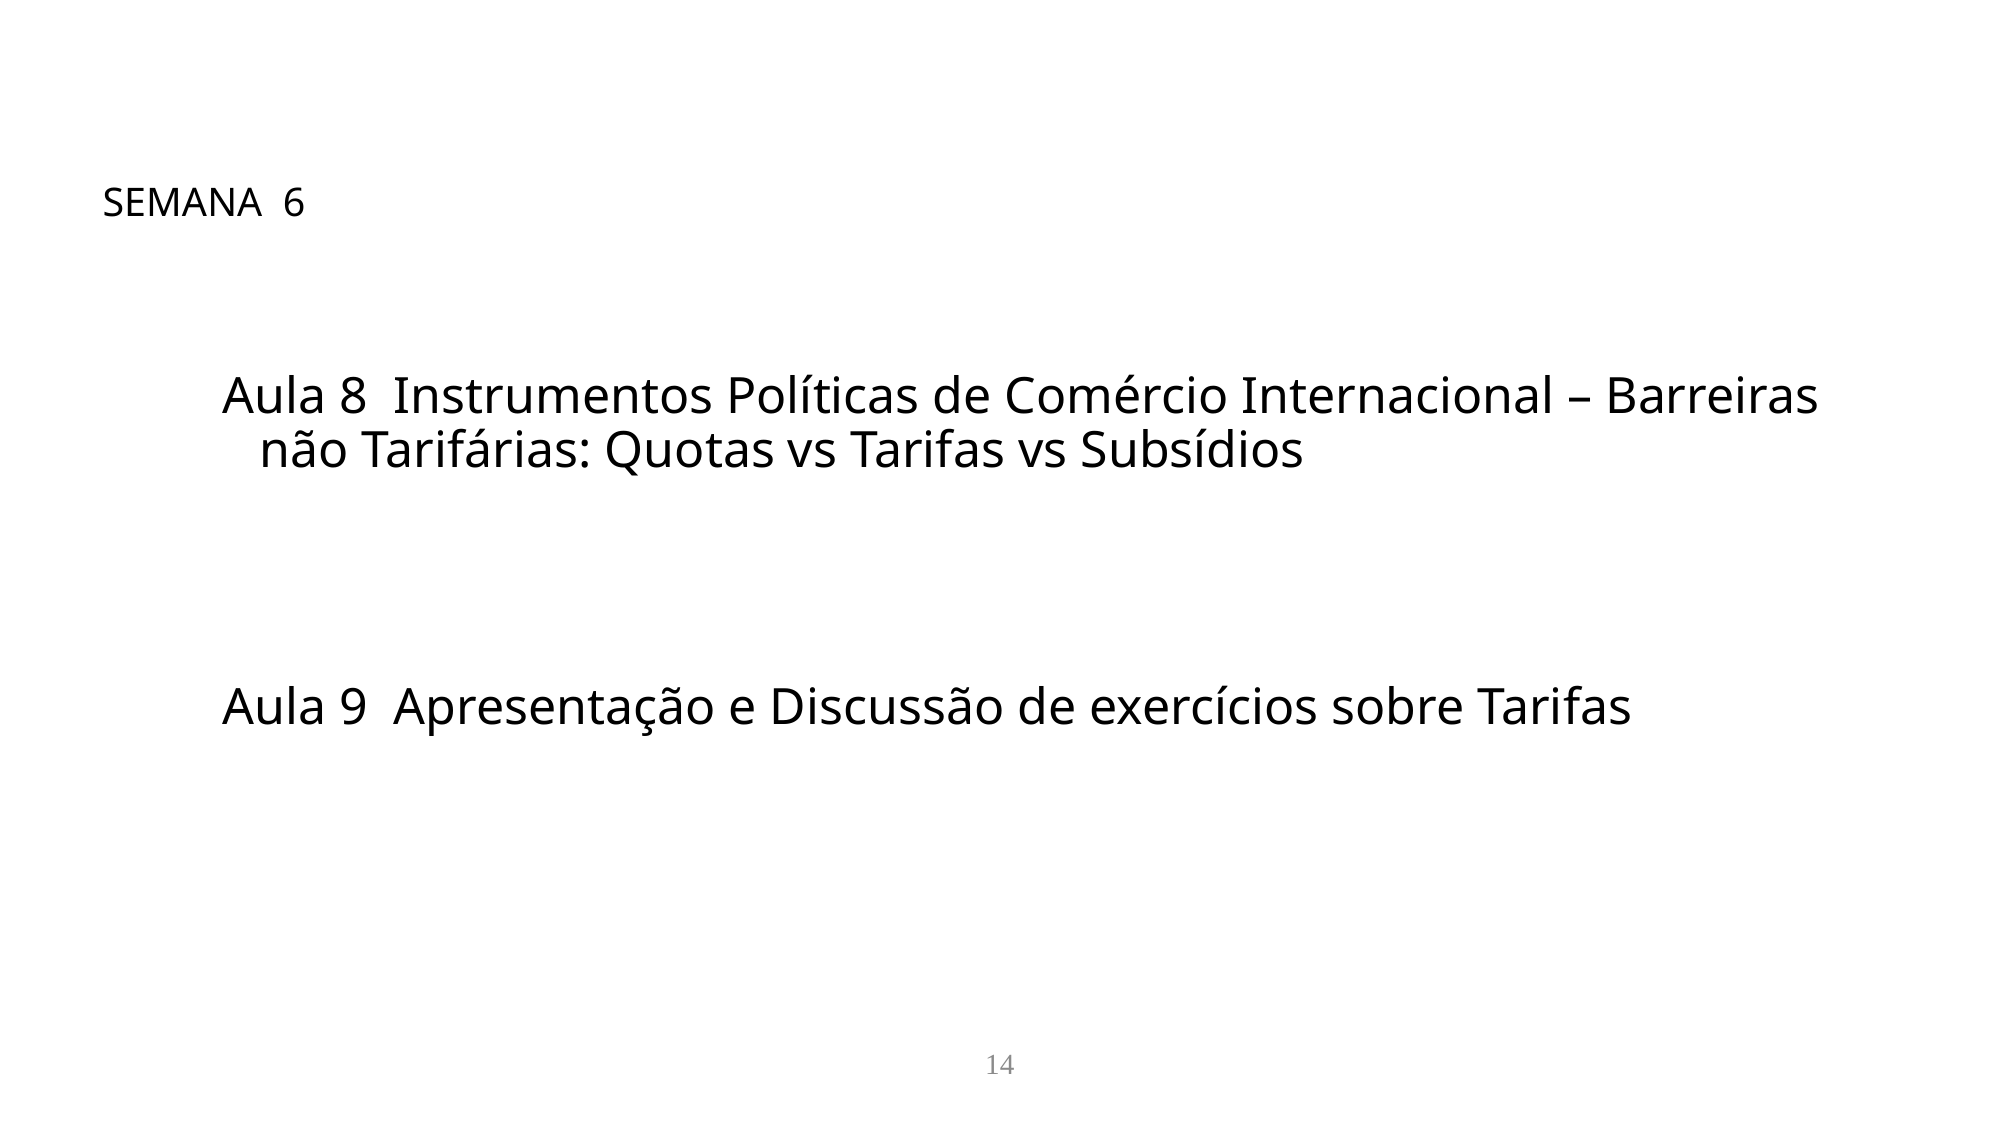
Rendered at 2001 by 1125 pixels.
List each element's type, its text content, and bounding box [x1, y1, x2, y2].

title SEMANA 6 [87, 174, 1438, 281]
list Aula 8 Instrumentos Políticas de Comércio Internacional – Barreiras não Tarifárias: Quotas vs Tarifas vs Subsídios Aula 9 Apresentação e Discussão de exercícios sobre Tarifas [132, 362, 1936, 1006]
slide_number 14 [762, 1025, 1238, 1100]
